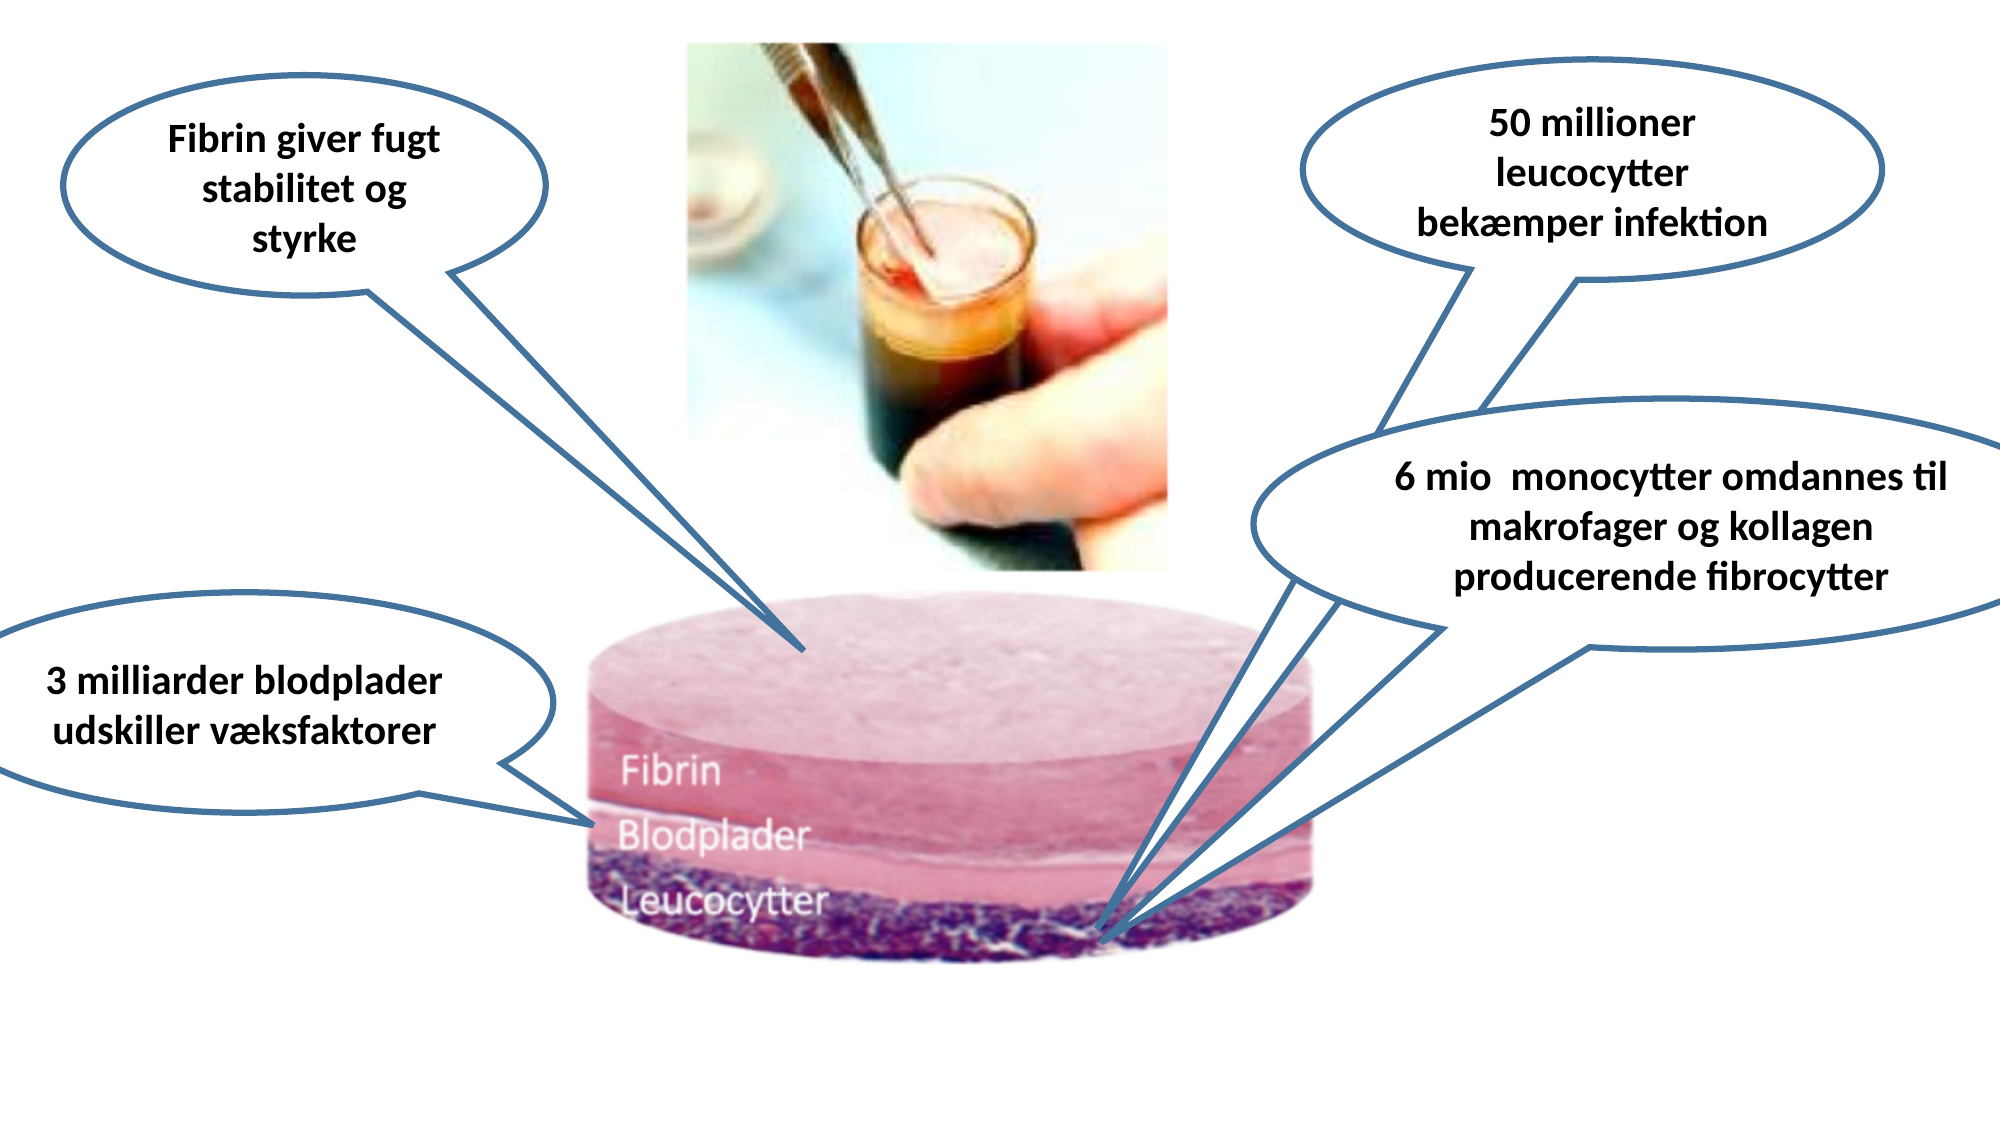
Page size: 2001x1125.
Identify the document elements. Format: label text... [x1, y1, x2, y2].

text_box 6 mio monocytter omdannes til makrofager og kollagen producerende fibrocytter [1357, 397, 2000, 789]
text_box 3 milliarder blodplader udskiller væksfaktorer [0, 591, 545, 818]
text_box Fibrin giver fugt stabilitet og styrke [62, 74, 545, 440]
picture [545, 12, 1357, 993]
text_box 50 millioner leucocytter bekæmper infektion [1357, 58, 1884, 434]
